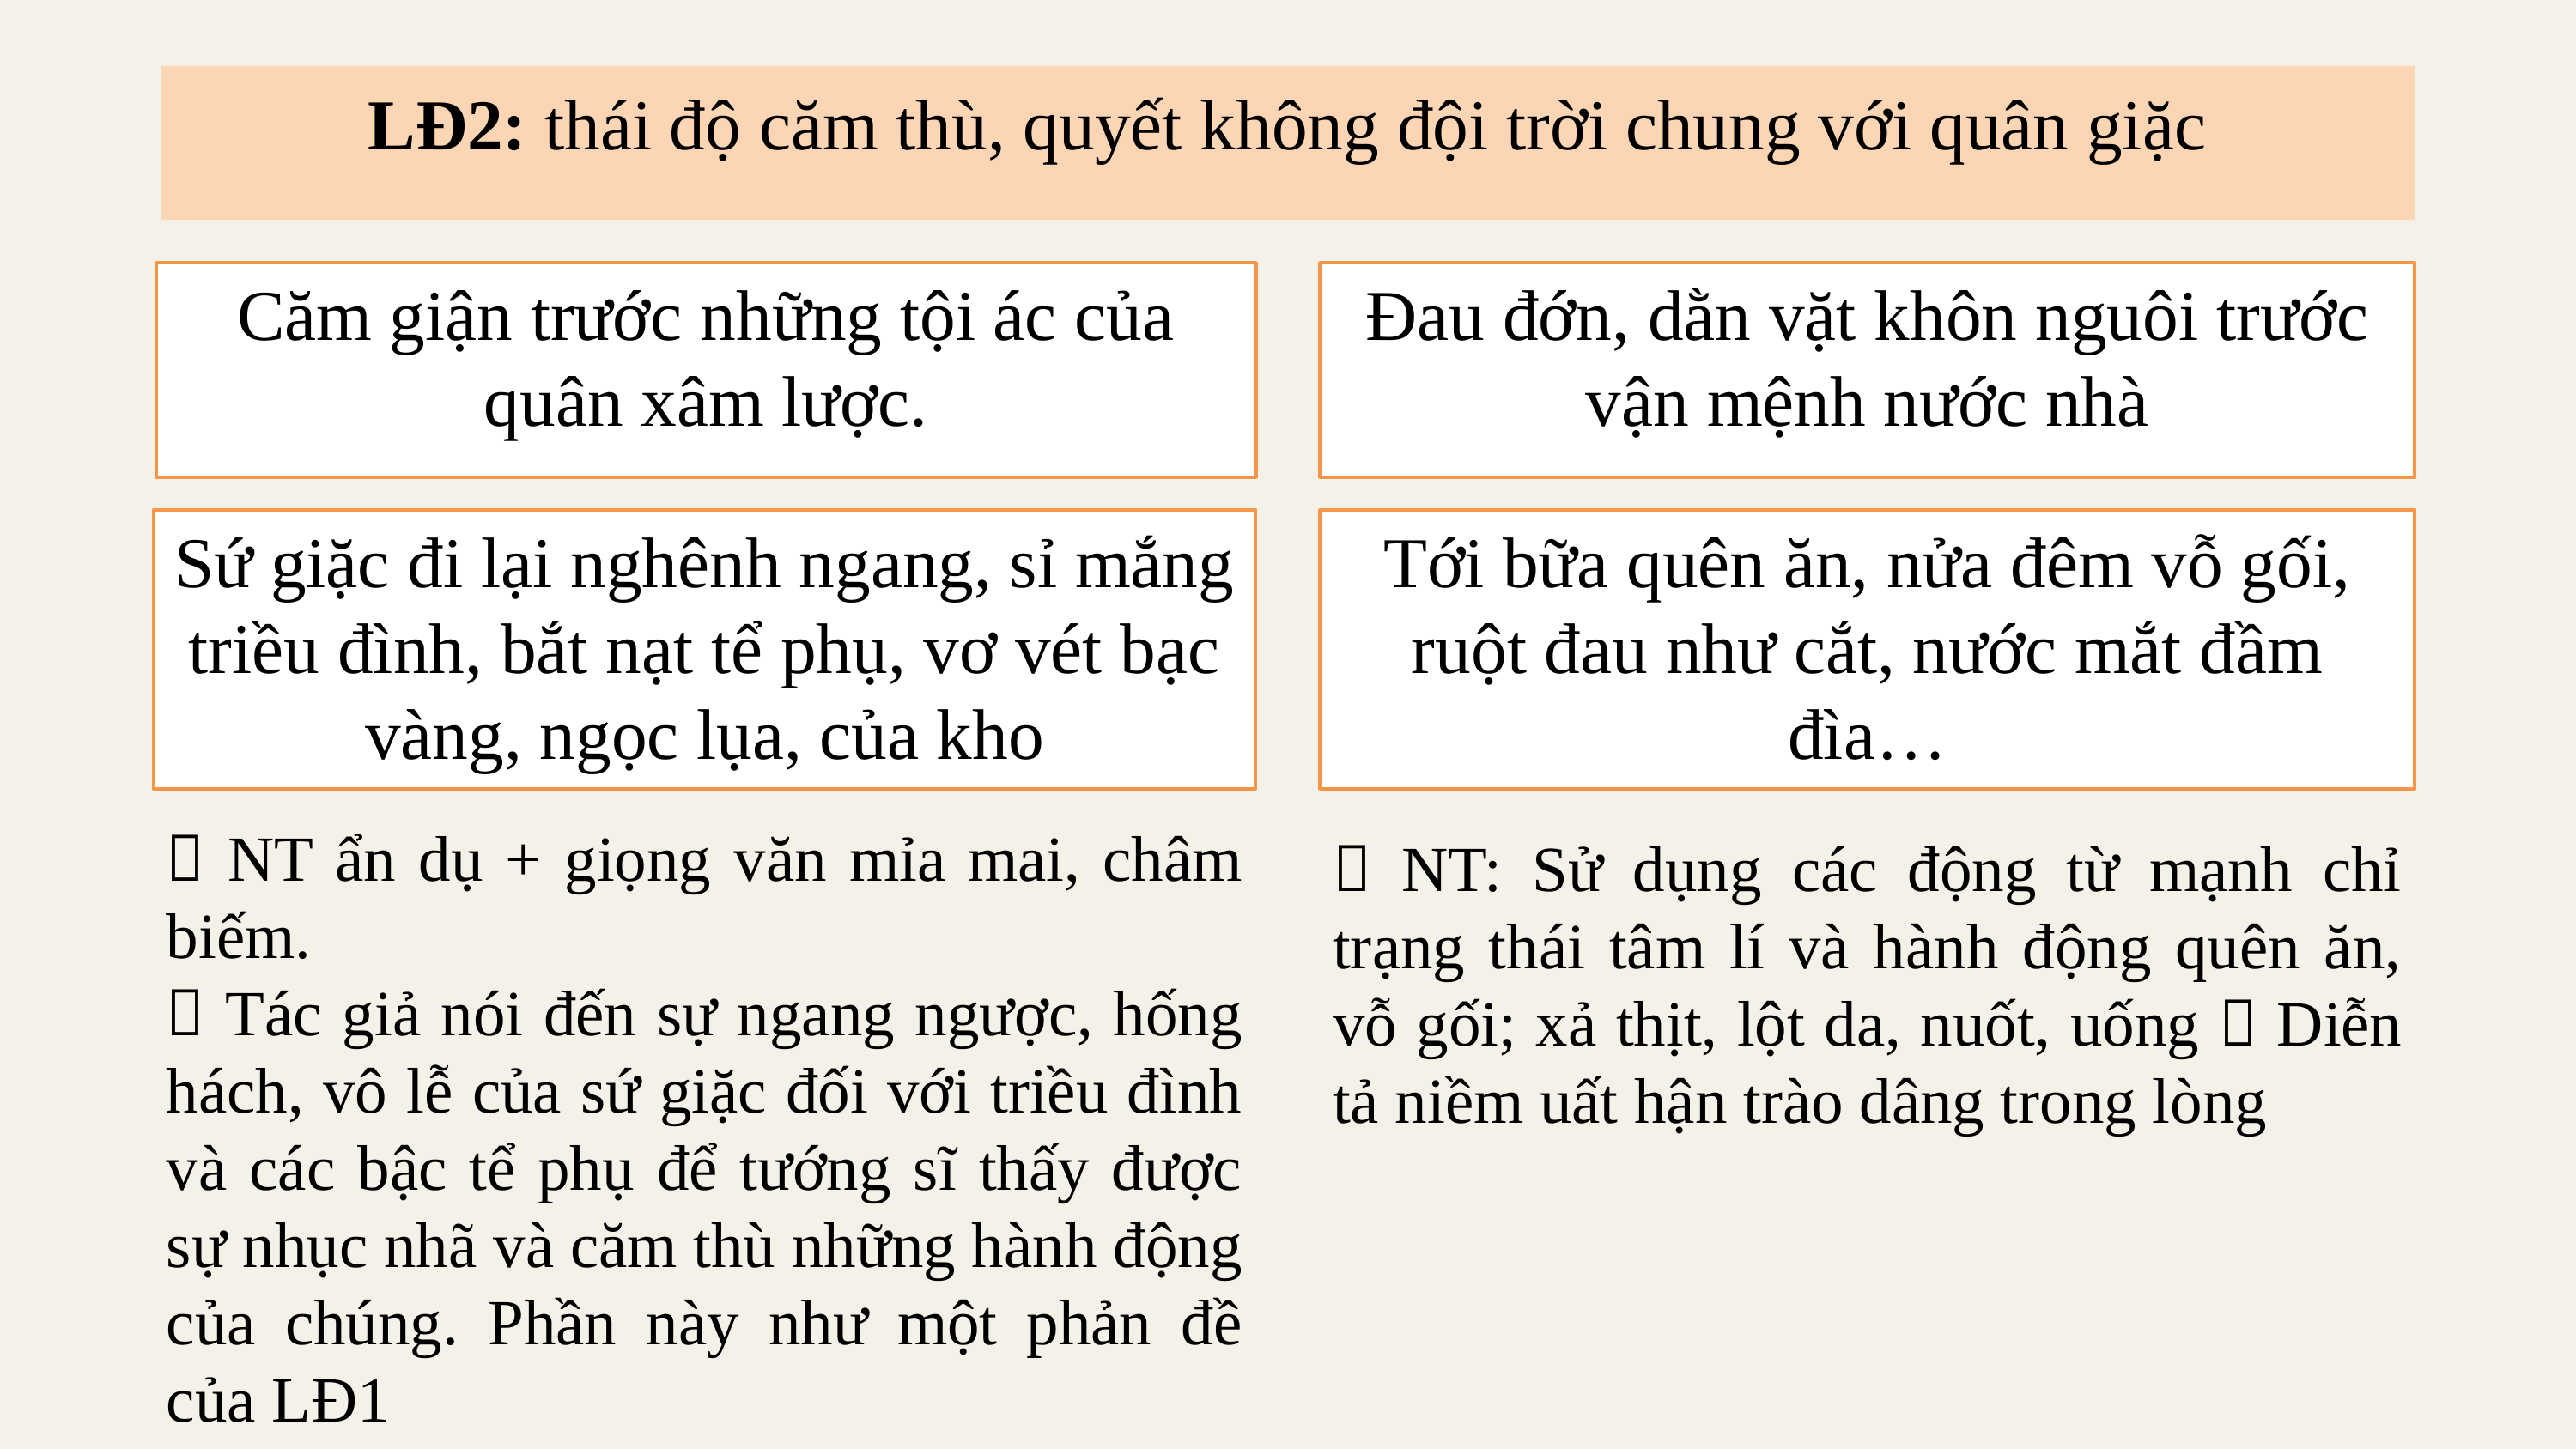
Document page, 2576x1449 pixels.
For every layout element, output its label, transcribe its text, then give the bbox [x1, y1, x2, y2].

text_box  NT ẩn dụ + giọng văn mỉa mai, châm biếm.  Tác giả nói đến sự ngang ngược, hống hách, vô lễ của sứ giặc đối với triều đình và các bậc tể phụ để tướng sĩ thấy được sự nhục nhã và căm thù những hành động của chúng. Phần này như một phản đề của LĐ1 [154, 809, 1256, 1441]
text_box Sứ giặc đi lại nghênh ngang, sỉ mắng triều đình, bắt nạt tể phụ, vơ vét bạc vàng, ngọc lụa, của kho [152, 508, 1257, 791]
text_box Tới bữa quên ăn, nửa đêm vỗ gối, ruột đau như cắt, nước mắt đầm đìa… [1318, 508, 2416, 791]
text_box LĐ2: thái độ căm thù, quyết không đội trời chung với quân giặc [161, 65, 2415, 221]
text_box Căm giận trước những tội ác của quân xâm lược. [155, 261, 1258, 479]
text_box Đau đớn, dằn vặt khôn nguôi trước vận mệnh nước nhà [1318, 261, 2416, 479]
text_box  NT: Sử dụng các động từ mạnh chỉ trạng thái tâm lí và hành động quên ăn, vỗ gối; xả thịt, lột da, nuốt, uống  Diễn tả niềm uất hận trào dâng trong lòng [1320, 821, 2415, 1143]
